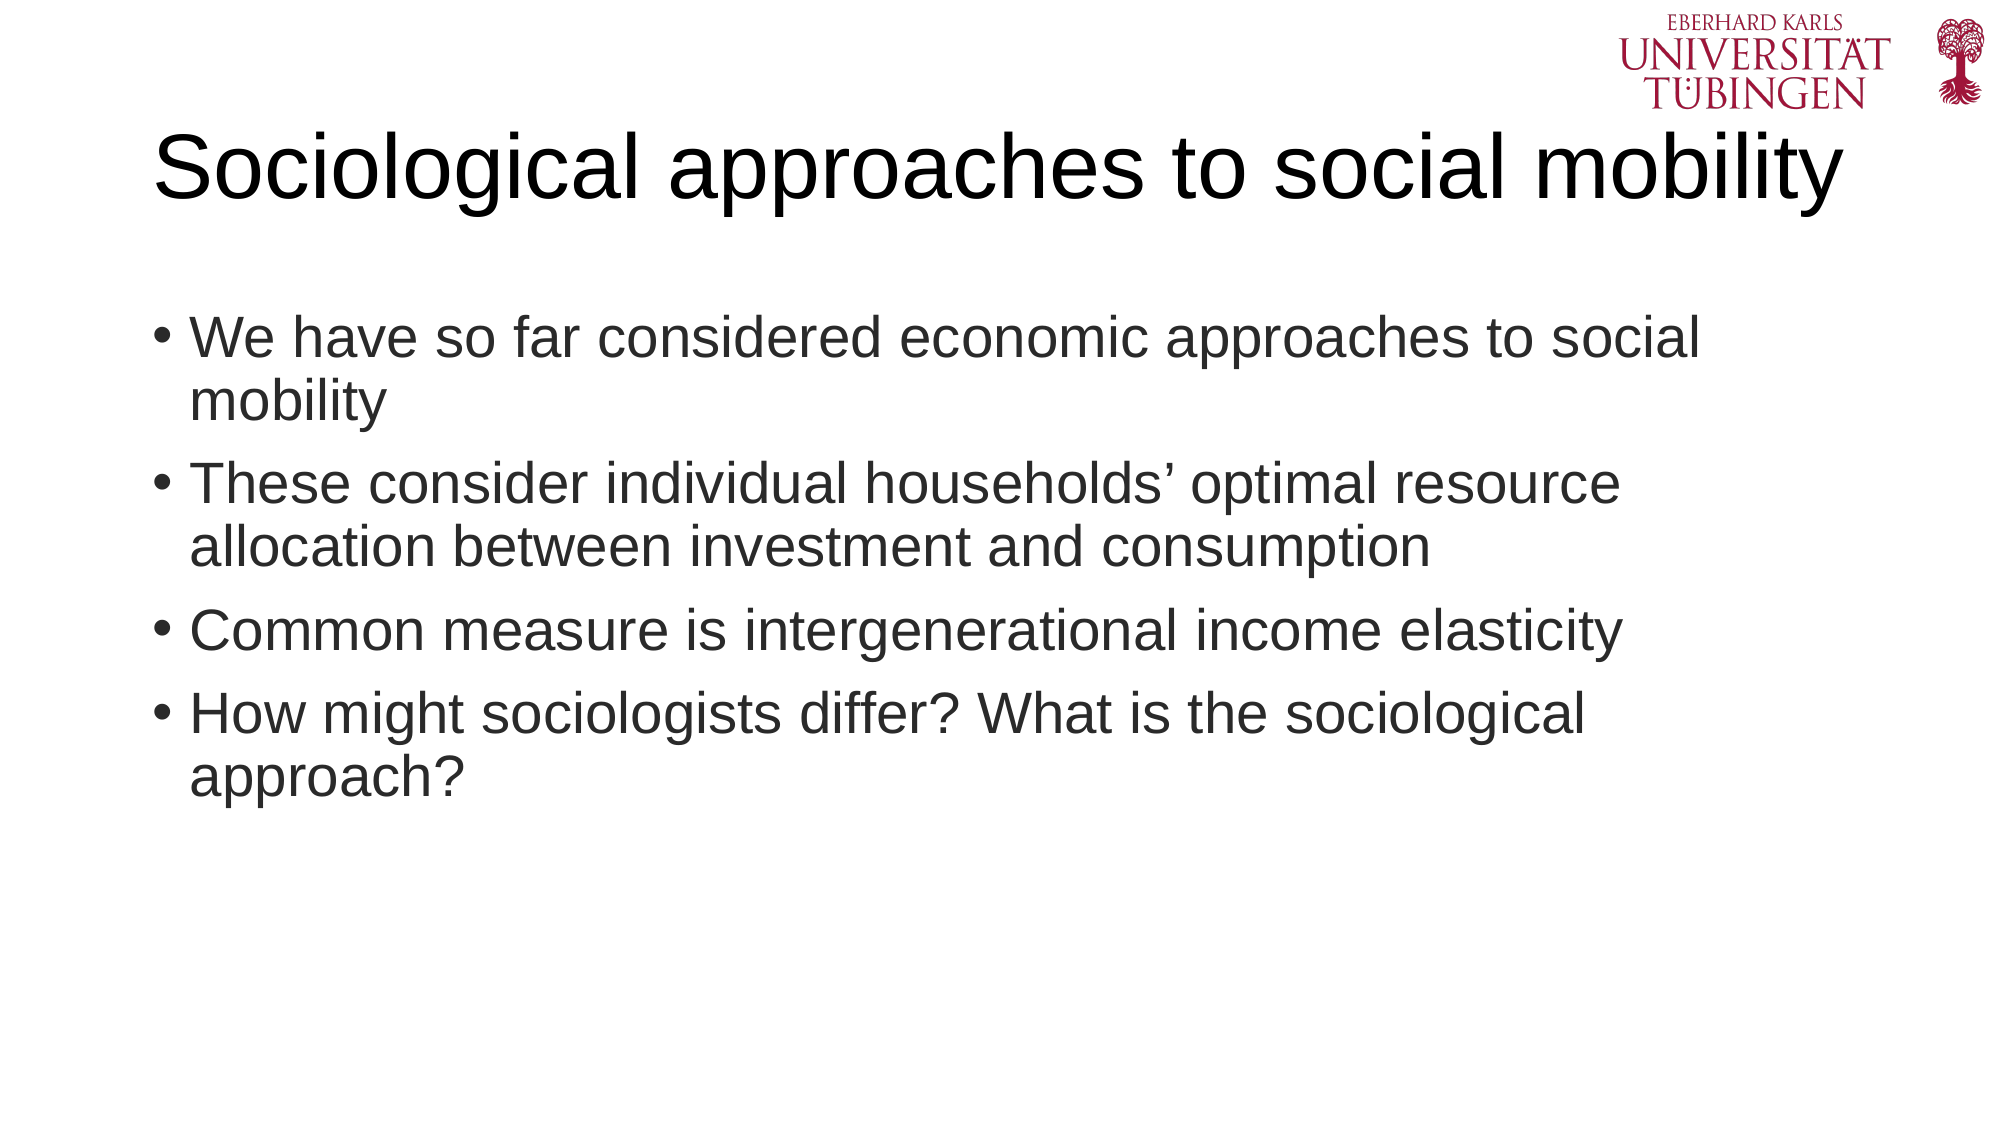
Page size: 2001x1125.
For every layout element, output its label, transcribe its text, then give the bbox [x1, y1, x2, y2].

picture [1611, 0, 1989, 121]
title Sociological approaches to social mobility [137, 59, 1863, 278]
list We have so far considered economic approaches to social mobility These consider individual households’ optimal resource allocation between investment and consumption Common measure is intergenerational income elasticity How might sociologists differ? What is the sociological approach? [137, 299, 1863, 1014]
